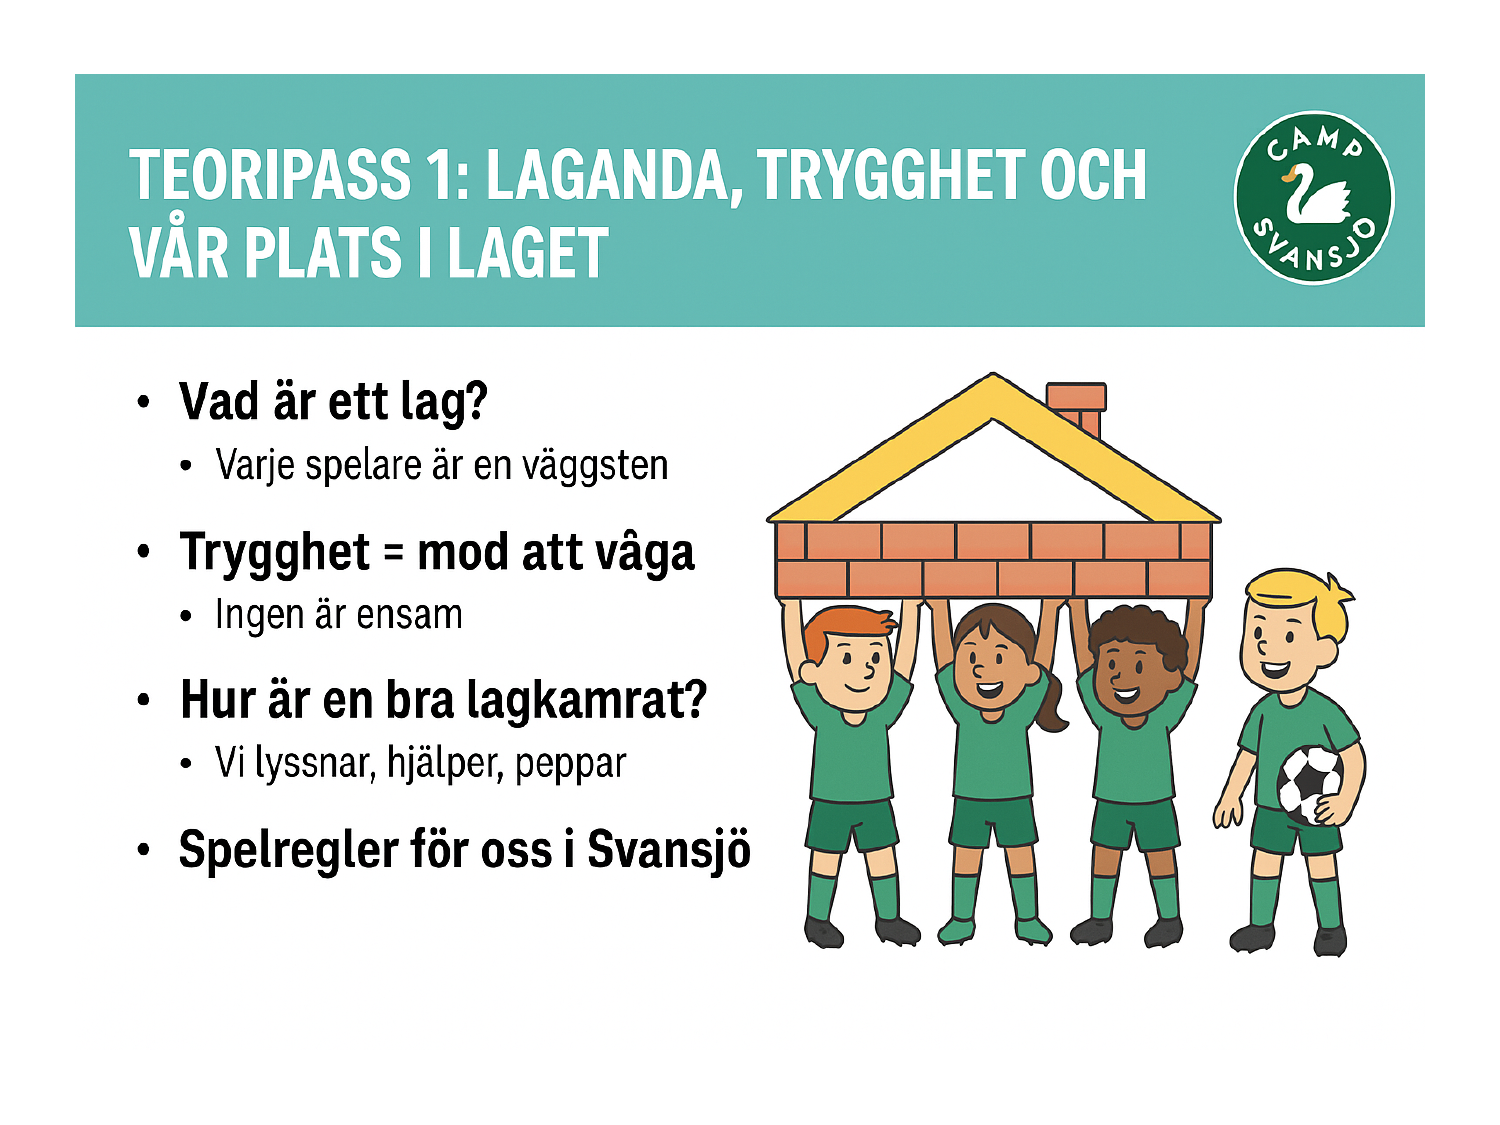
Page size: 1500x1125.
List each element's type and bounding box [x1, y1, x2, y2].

picture [74, 74, 1426, 1051]
